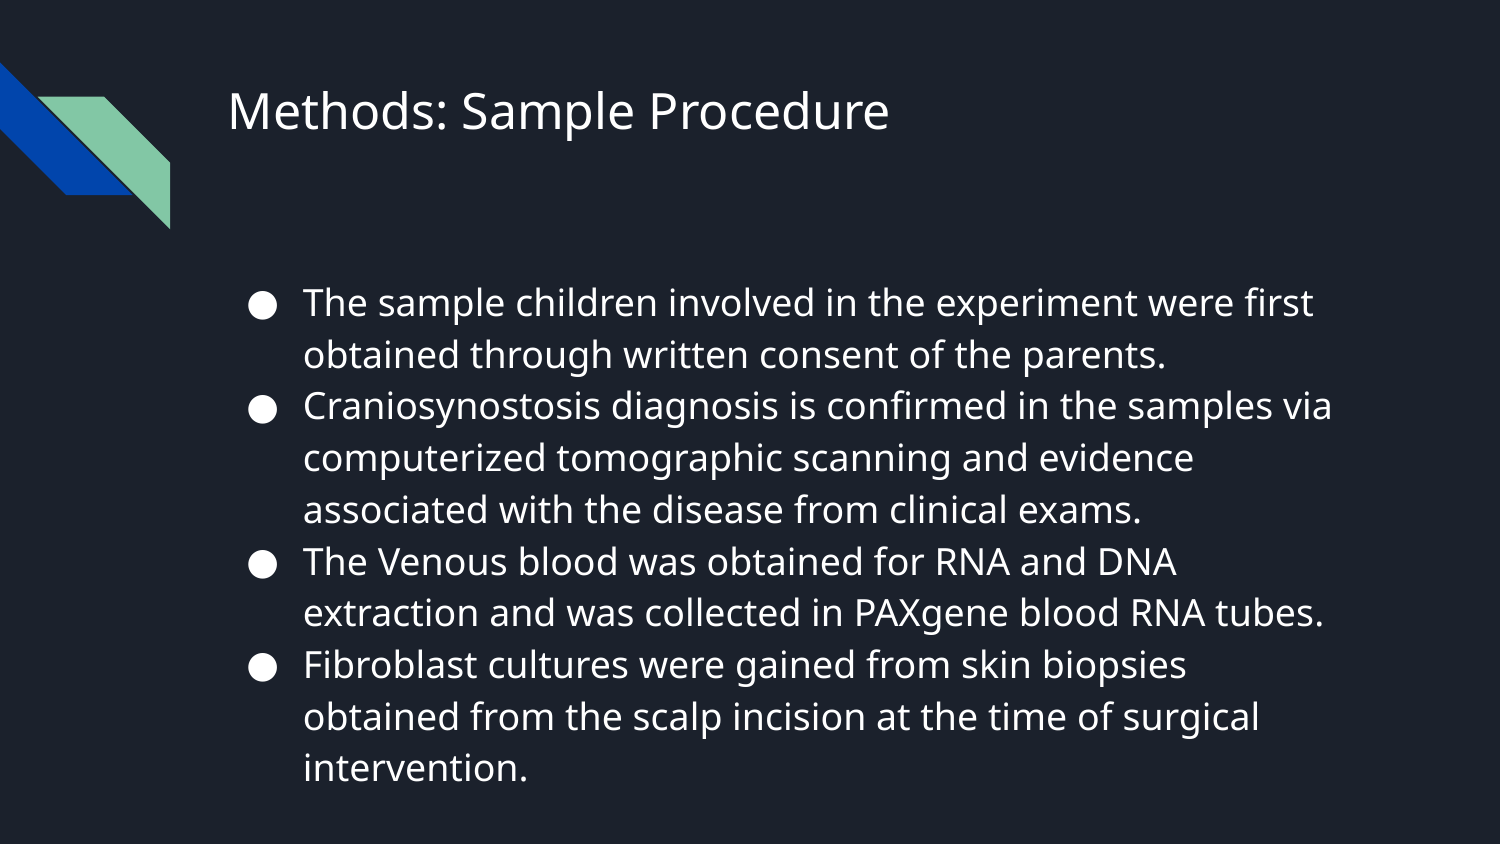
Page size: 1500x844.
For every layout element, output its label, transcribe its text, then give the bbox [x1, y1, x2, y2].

list The sample children involved in the experiment were first obtained through written consent of the parents. Craniosynostosis diagnosis is confirmed in the samples via computerized tomographic scanning and evidence associated with the disease from clinical exams. The Venous blood was obtained for RNA and DNA extraction and was collected in PAXgene blood RNA tubes. Fibroblast cultures were gained from skin biopsies obtained from the scalp incision at the time of surgical intervention. [212, 257, 1368, 735]
title Methods: Sample Procedure [212, 64, 1368, 215]
